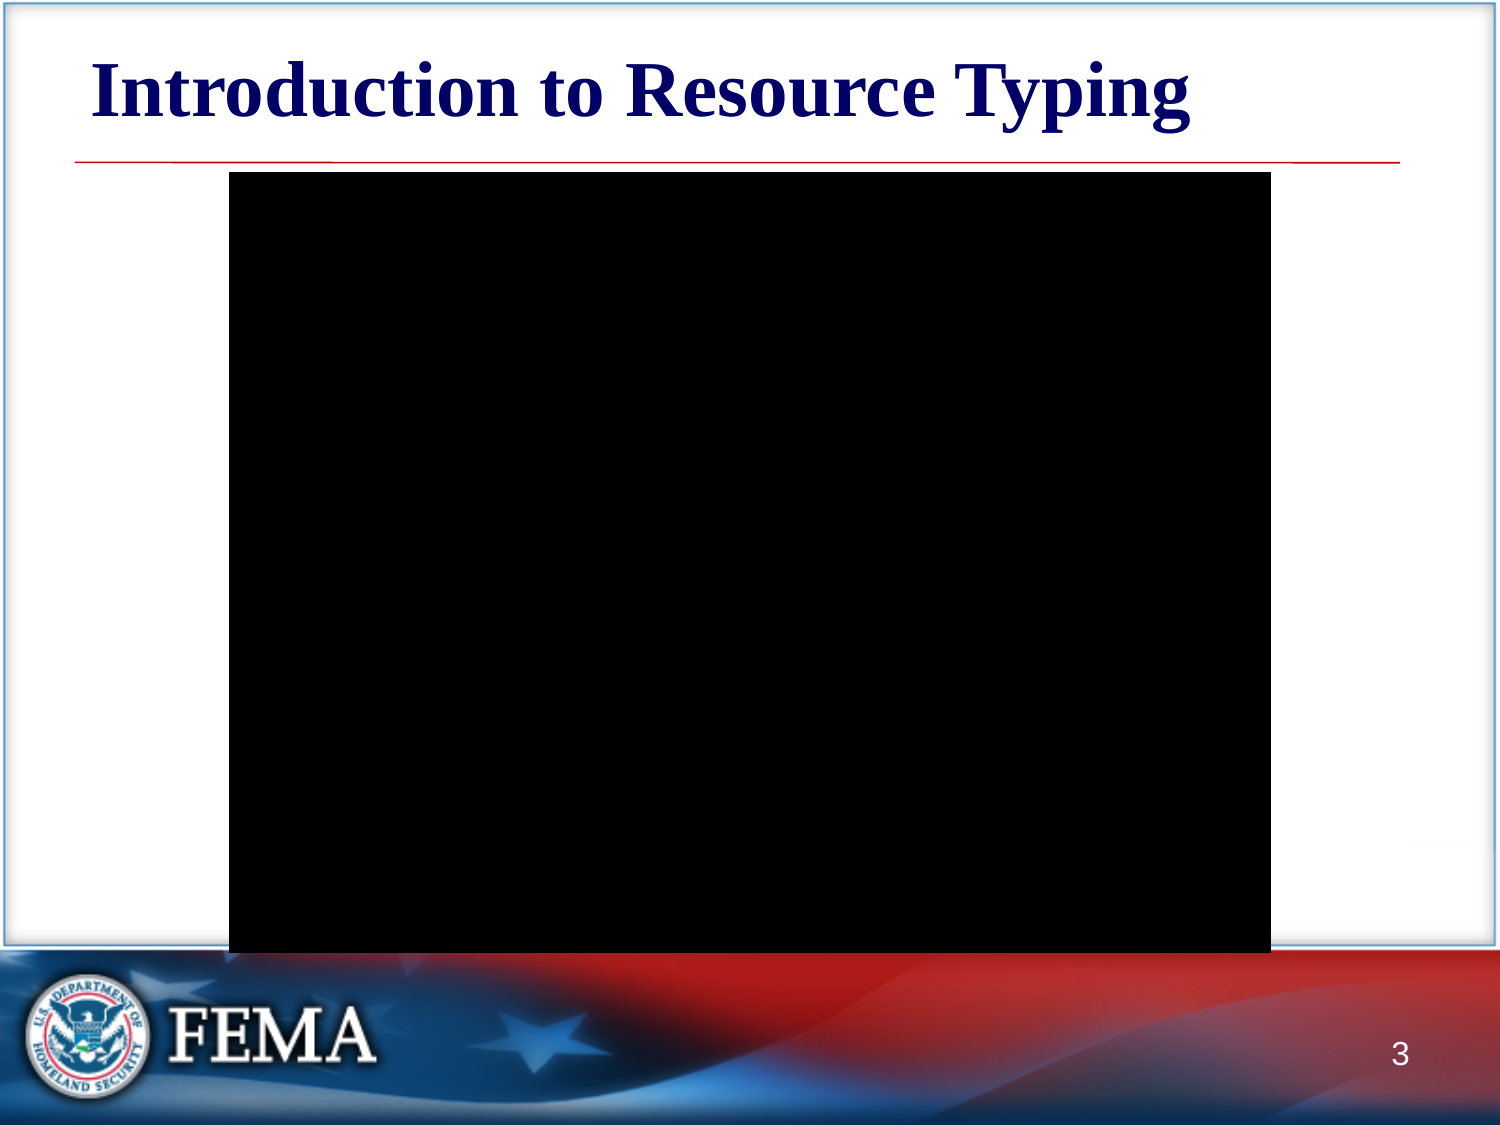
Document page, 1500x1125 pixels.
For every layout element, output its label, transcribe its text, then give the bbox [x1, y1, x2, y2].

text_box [228, 171, 1272, 954]
picture [0, 0, 1500, 1125]
title Introduction to Resource Typing [75, 32, 1425, 138]
slide_number 3 [1074, 1024, 1425, 1103]
